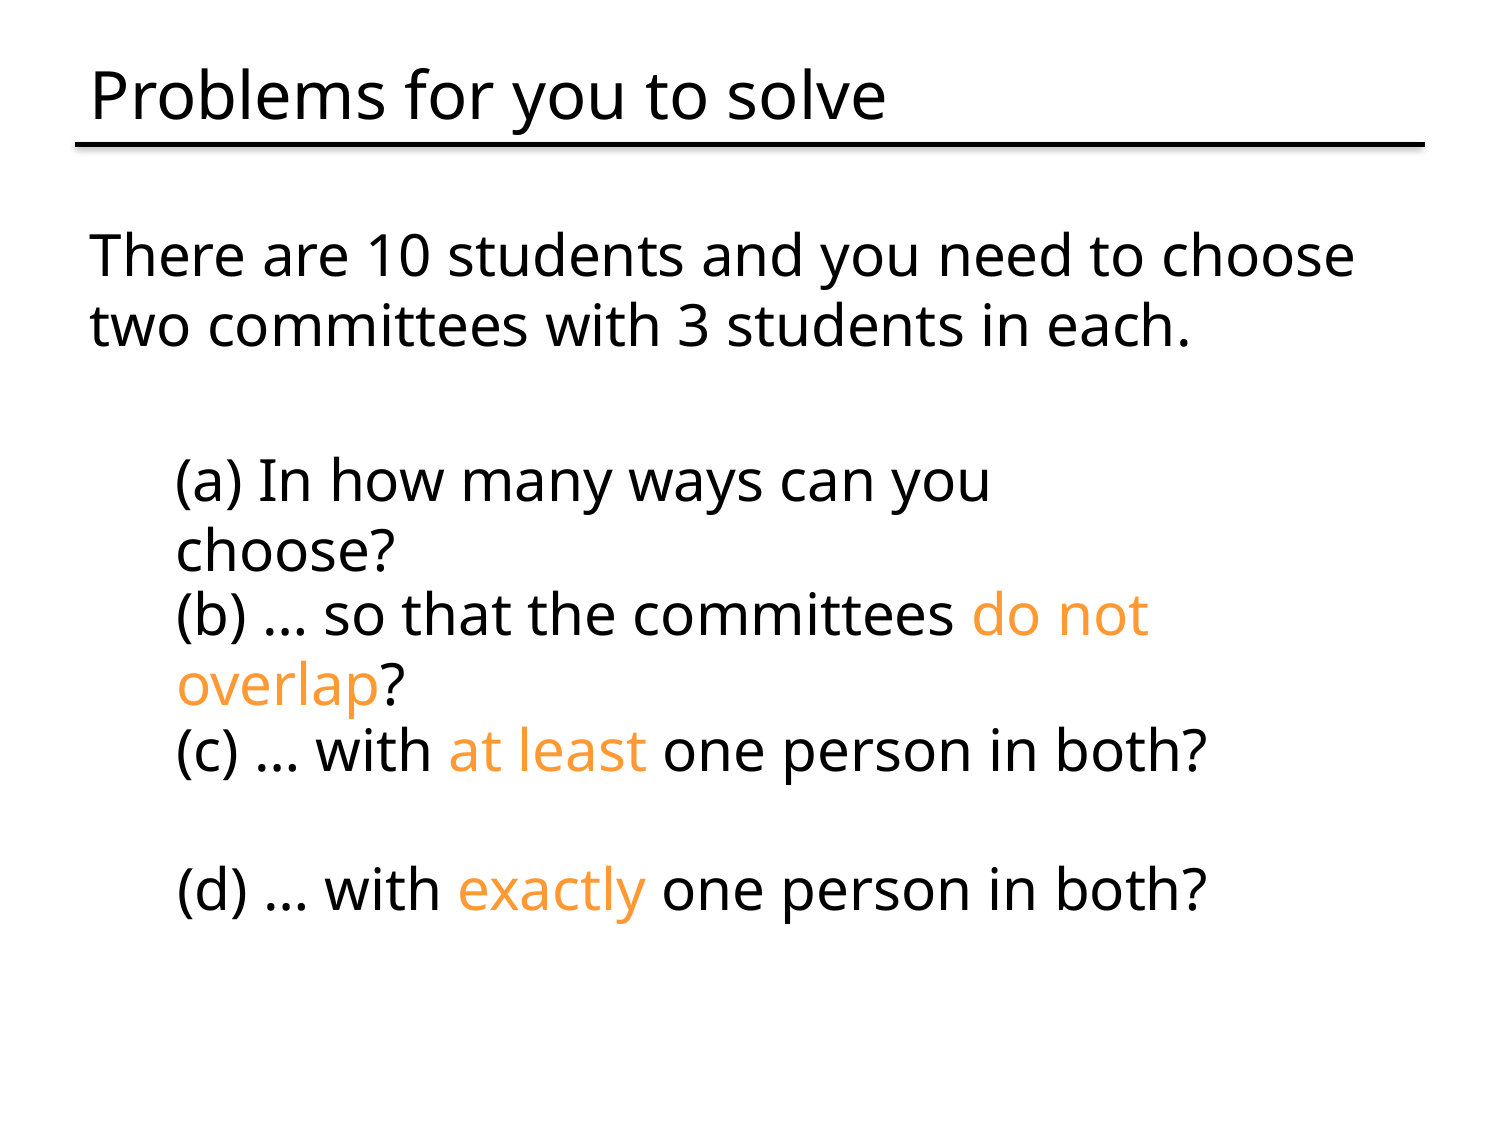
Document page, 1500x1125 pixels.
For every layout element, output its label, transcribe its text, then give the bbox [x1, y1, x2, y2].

text_box (c) … with at least one person in both? [161, 705, 1378, 791]
text_box (a) In how many ways can you choose? [160, 435, 1231, 590]
title Problems for you to solve [75, 45, 1425, 145]
text_box (d) … with exactly one person in both? [162, 844, 1379, 930]
text_box There are 10 students and you need to choose two committees with 3 students in each. [74, 211, 1425, 366]
text_box (b) … so that the committees do not overlap? [161, 569, 1378, 705]
